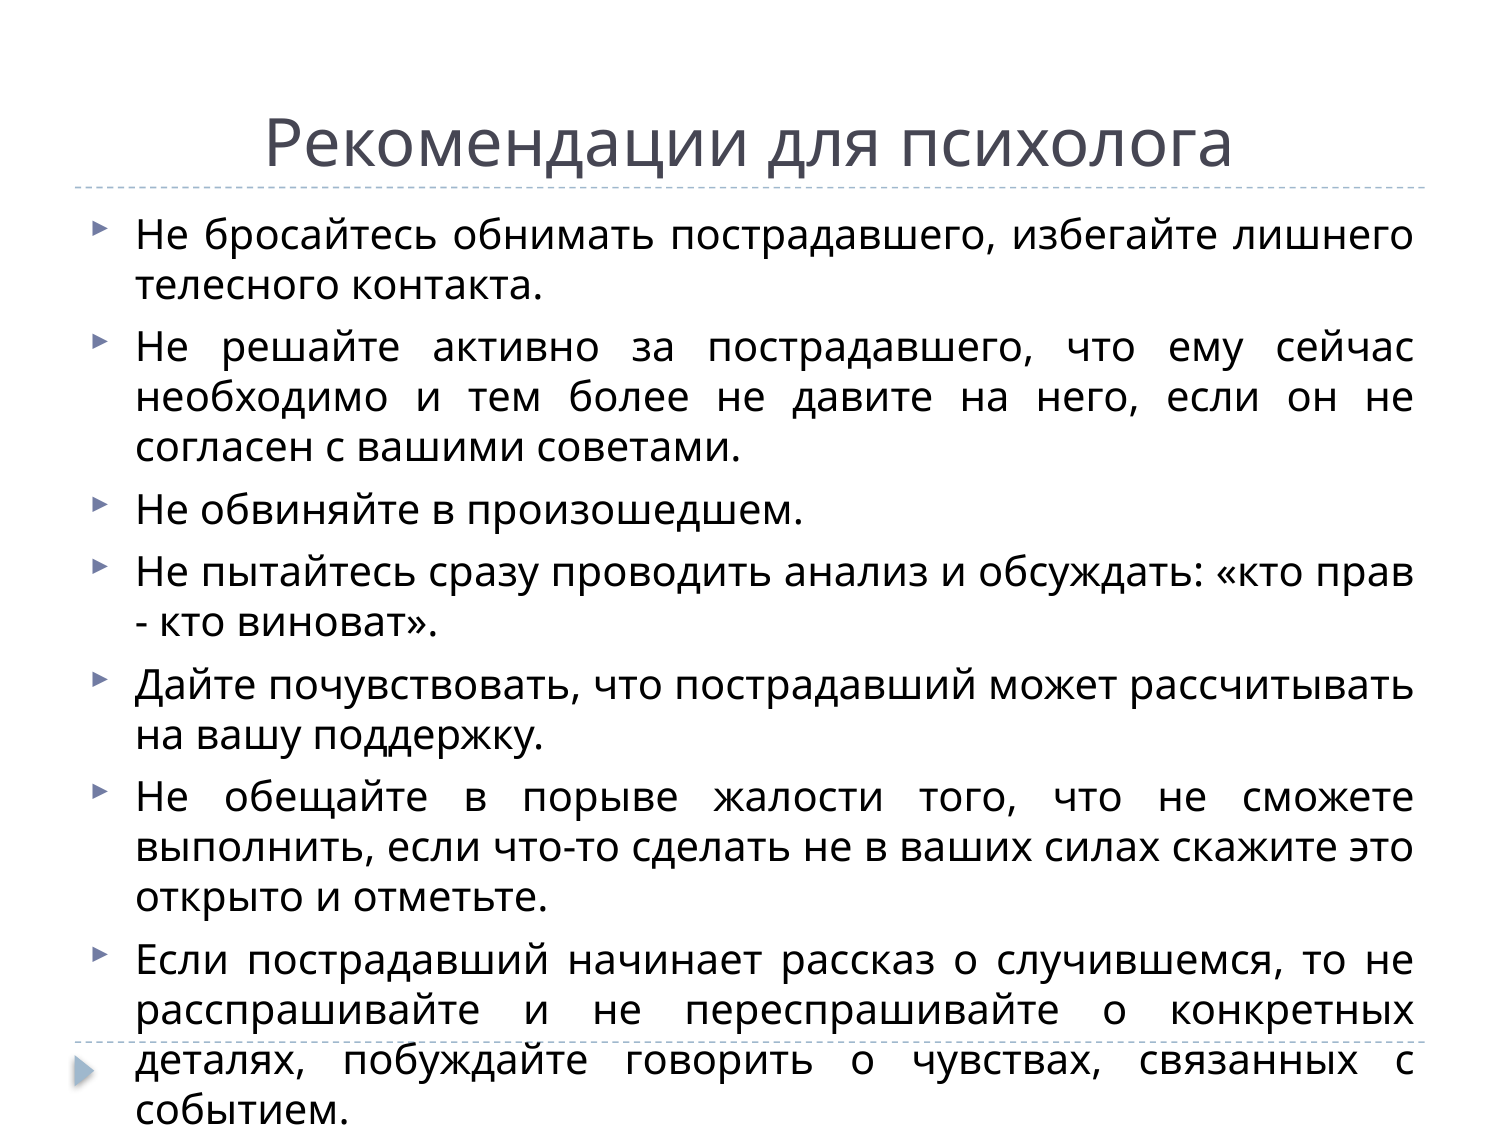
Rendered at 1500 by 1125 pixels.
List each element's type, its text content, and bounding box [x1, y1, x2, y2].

list Не бросайтесь обнимать пострадавшего, избегайте лишнего телесного контакта. Не решайте активно за пострадавшего, что ему сейчас необходимо и тем более не давите на него, если он не согласен с вашими советами. Не обвиняйте в произошедшем. Не пытайтесь сразу проводить анализ и обсуждать: «кто прав - кто виноват». Дайте почувствовать, что пострадавший может рассчитывать на вашу поддержку. Не обещайте в порыве жалости того, что не сможете выполнить, если что-то сделать не в ваших силах скажите это открыто и отметьте. Если пострадавший начинает рассказ о случившемся, то не расспрашивайте и не переспрашивайте о конкретных деталях, побуждайте говорить о чувствах, связанных с событием. [75, 200, 1430, 1032]
title Рекомендации для психолога [75, 24, 1425, 188]
